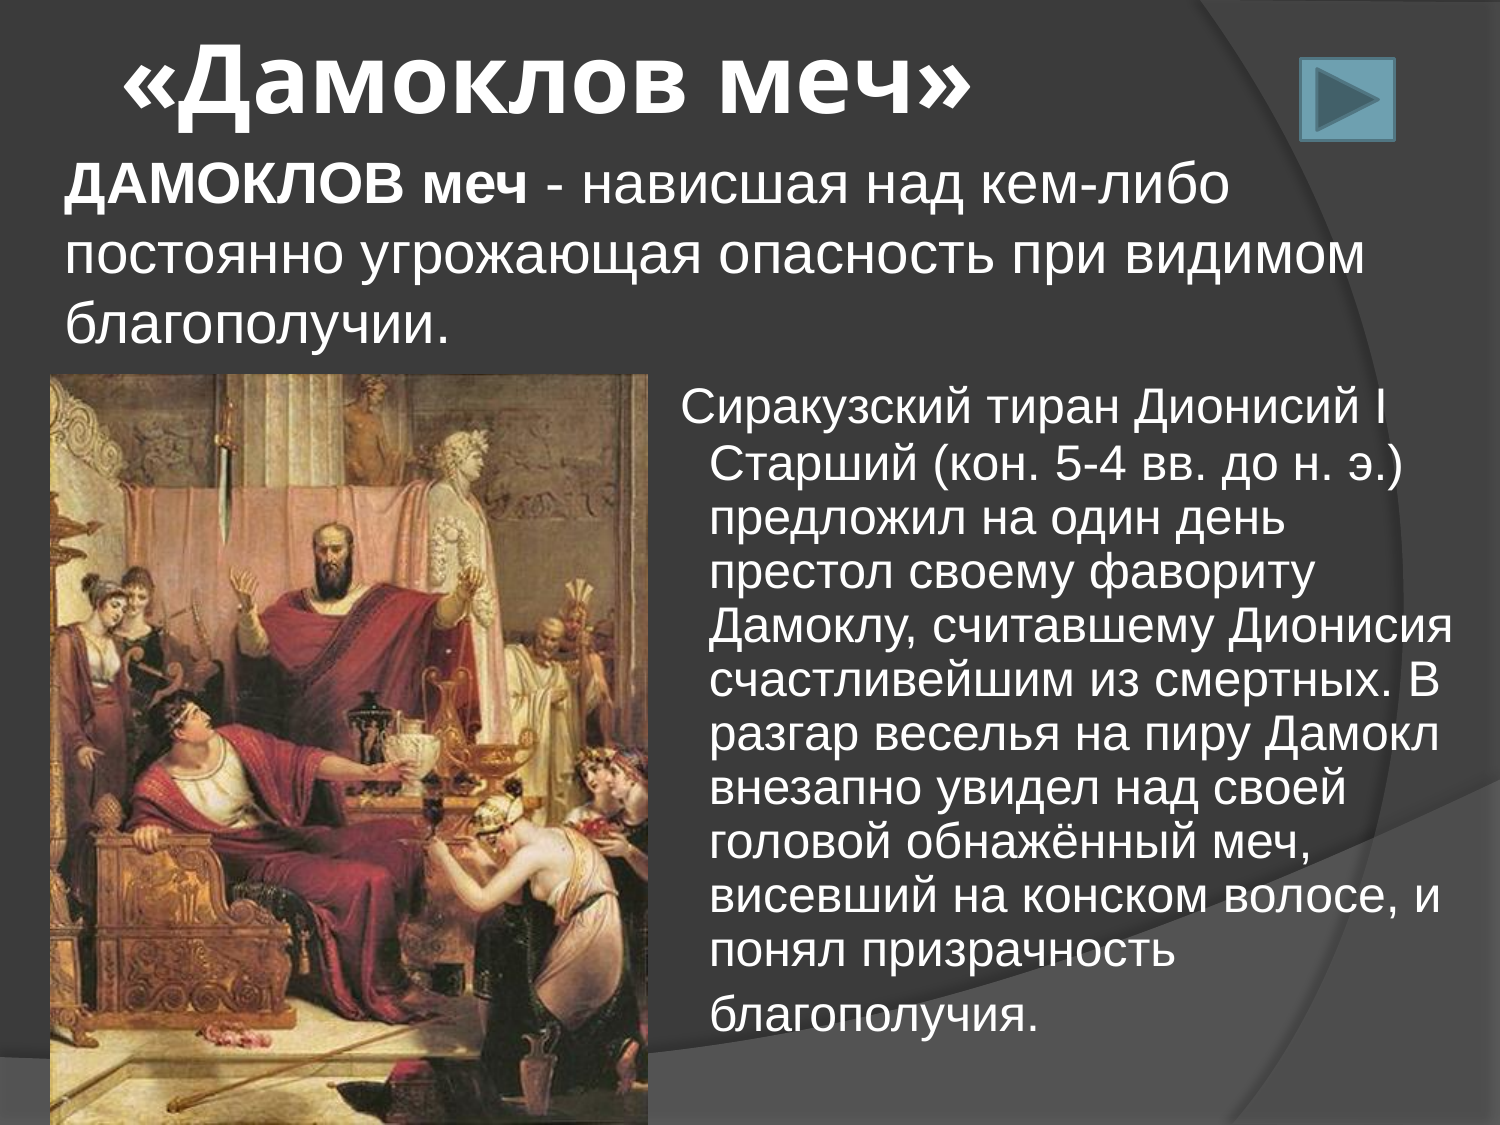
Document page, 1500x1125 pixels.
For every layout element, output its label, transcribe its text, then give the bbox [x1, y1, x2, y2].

text_box ДАМОКЛОВ меч - нависшая над кем-либо постоянно угрожающая опасность при видимом благополучии. [50, 137, 1500, 363]
title «Дамоклов меч» [112, 0, 1463, 137]
picture [49, 374, 648, 1125]
text_box [1299, 57, 1396, 142]
list Сиракузский тиран Дионисий I Старший (кон. 5-4 вв. до н. э.) предложил на один день престол своему фавориту Дамоклу, считавшему Дионисия счастливейшим из смертных. В разгар веселья на пиру Дамокл внезапно увидел над своей головой обнажённый меч, висевший на конском волосе, и понял призрачность благополучия. [624, 363, 1475, 1125]
